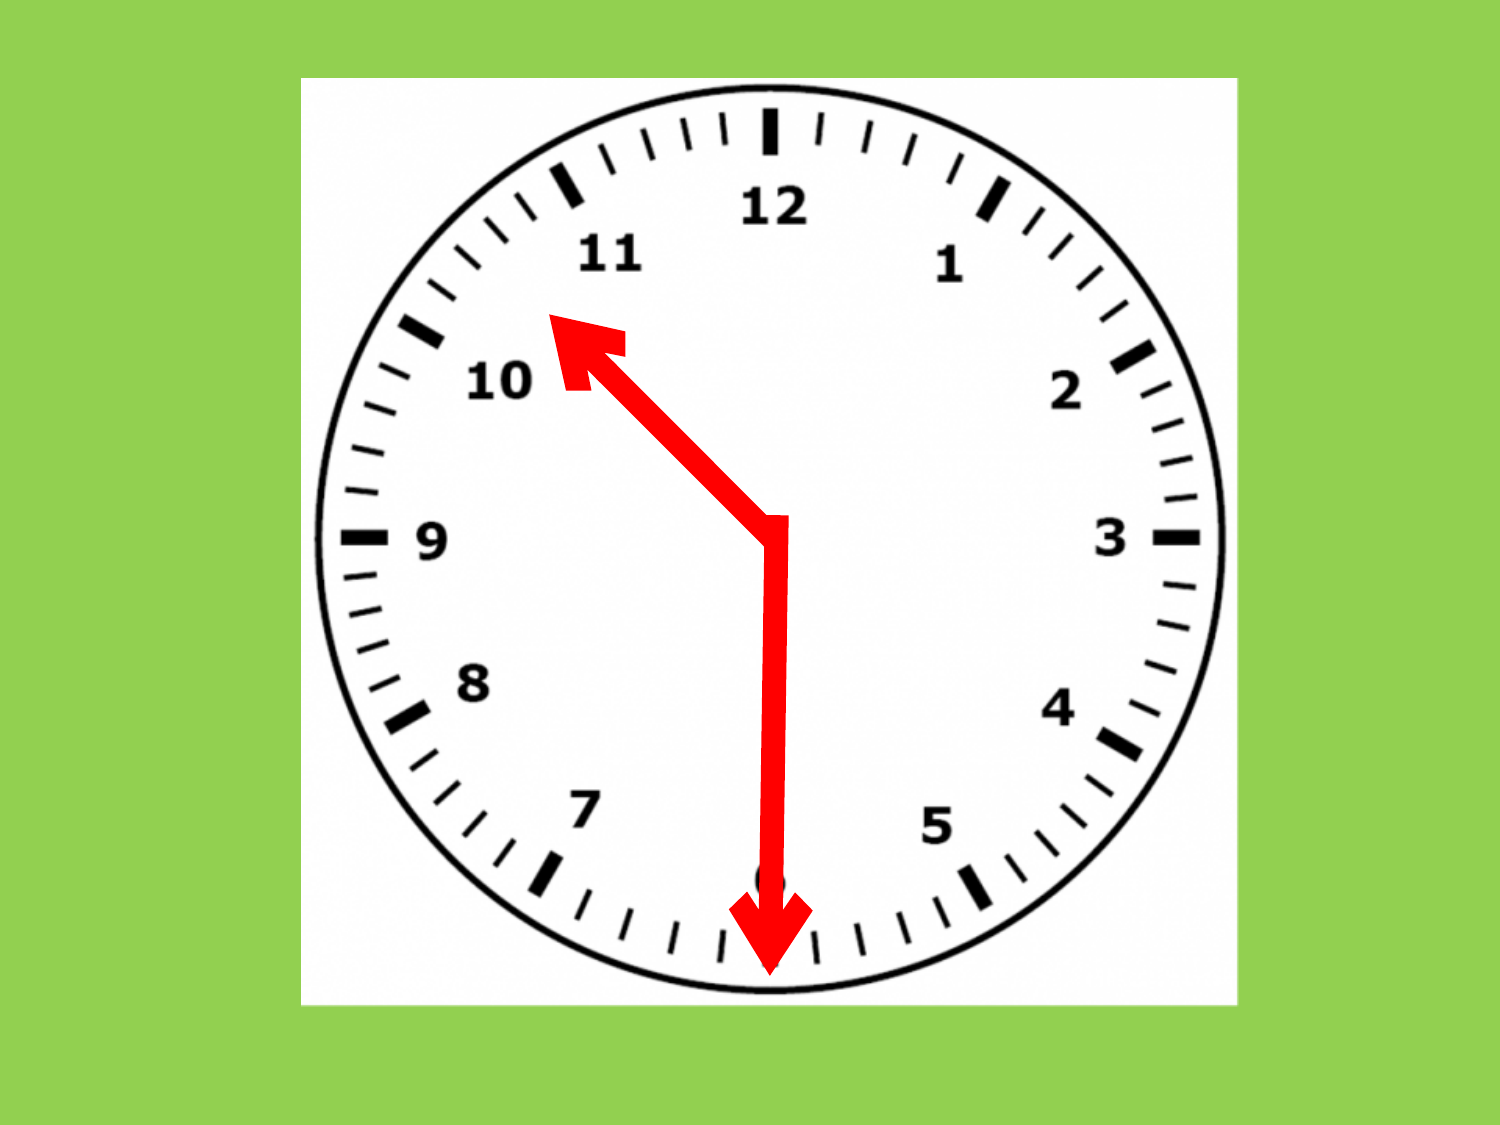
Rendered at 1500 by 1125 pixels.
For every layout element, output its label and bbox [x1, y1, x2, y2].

picture [300, 77, 1239, 1007]
text_box [769, 550, 777, 977]
text_box [548, 314, 777, 543]
